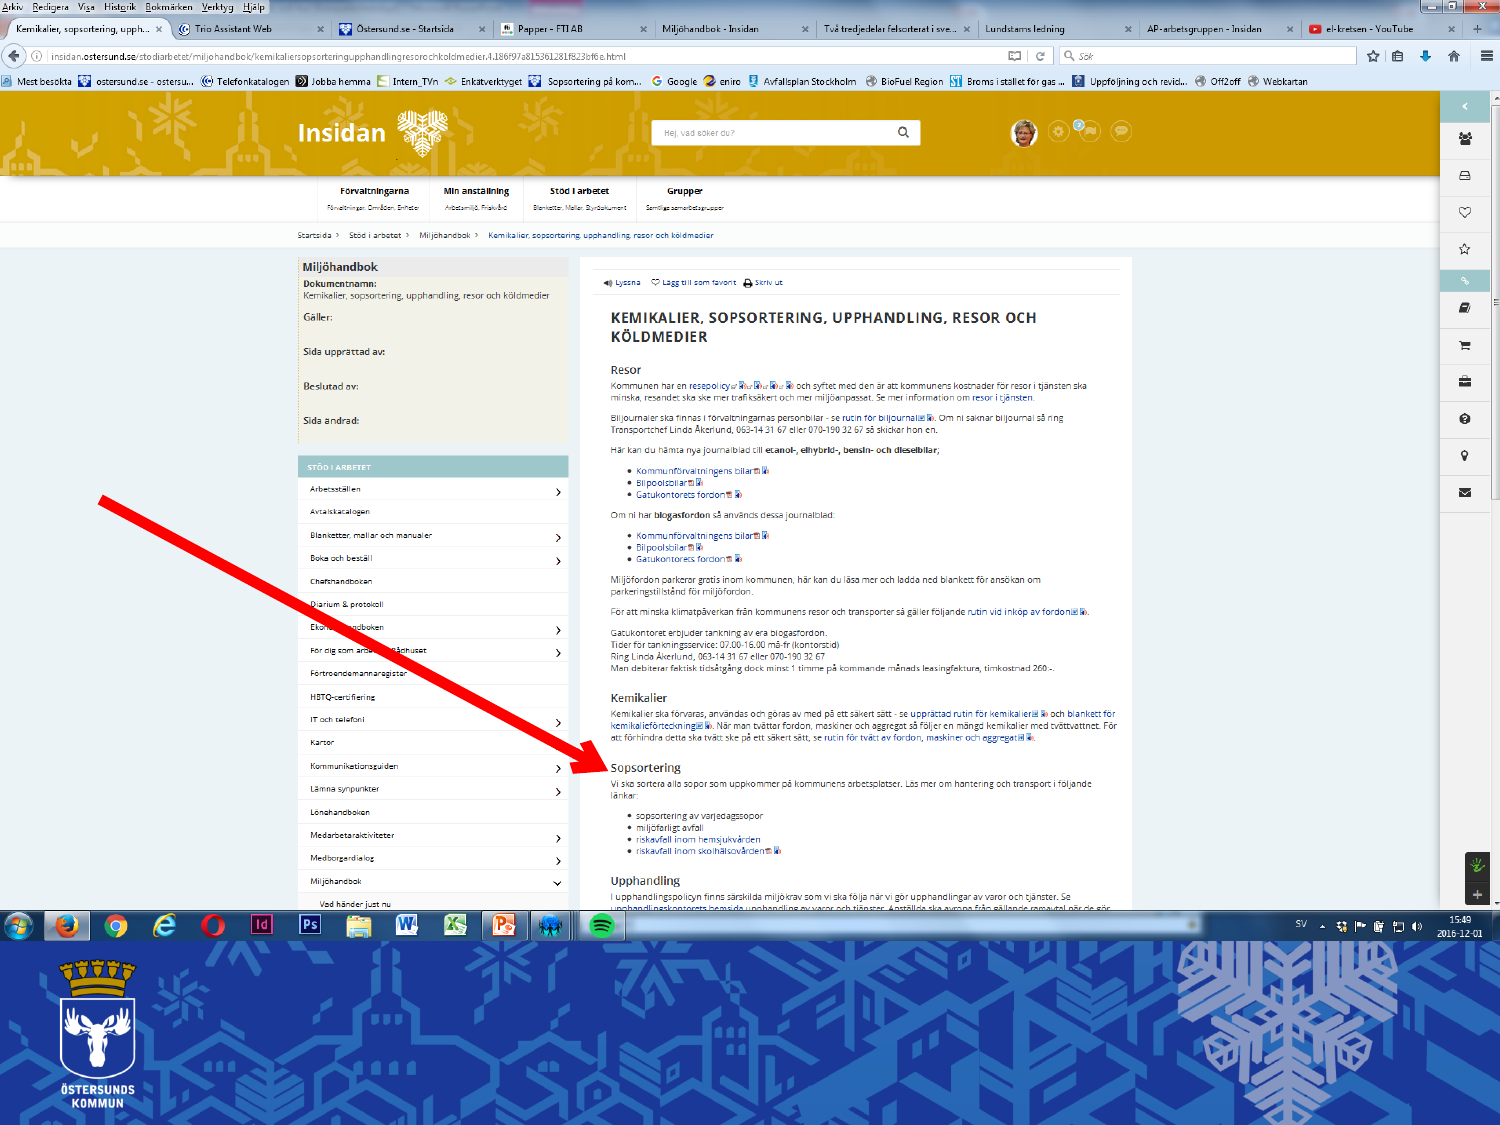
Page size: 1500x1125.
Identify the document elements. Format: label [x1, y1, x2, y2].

picture [0, 0, 1500, 1125]
text_box [100, 499, 609, 772]
